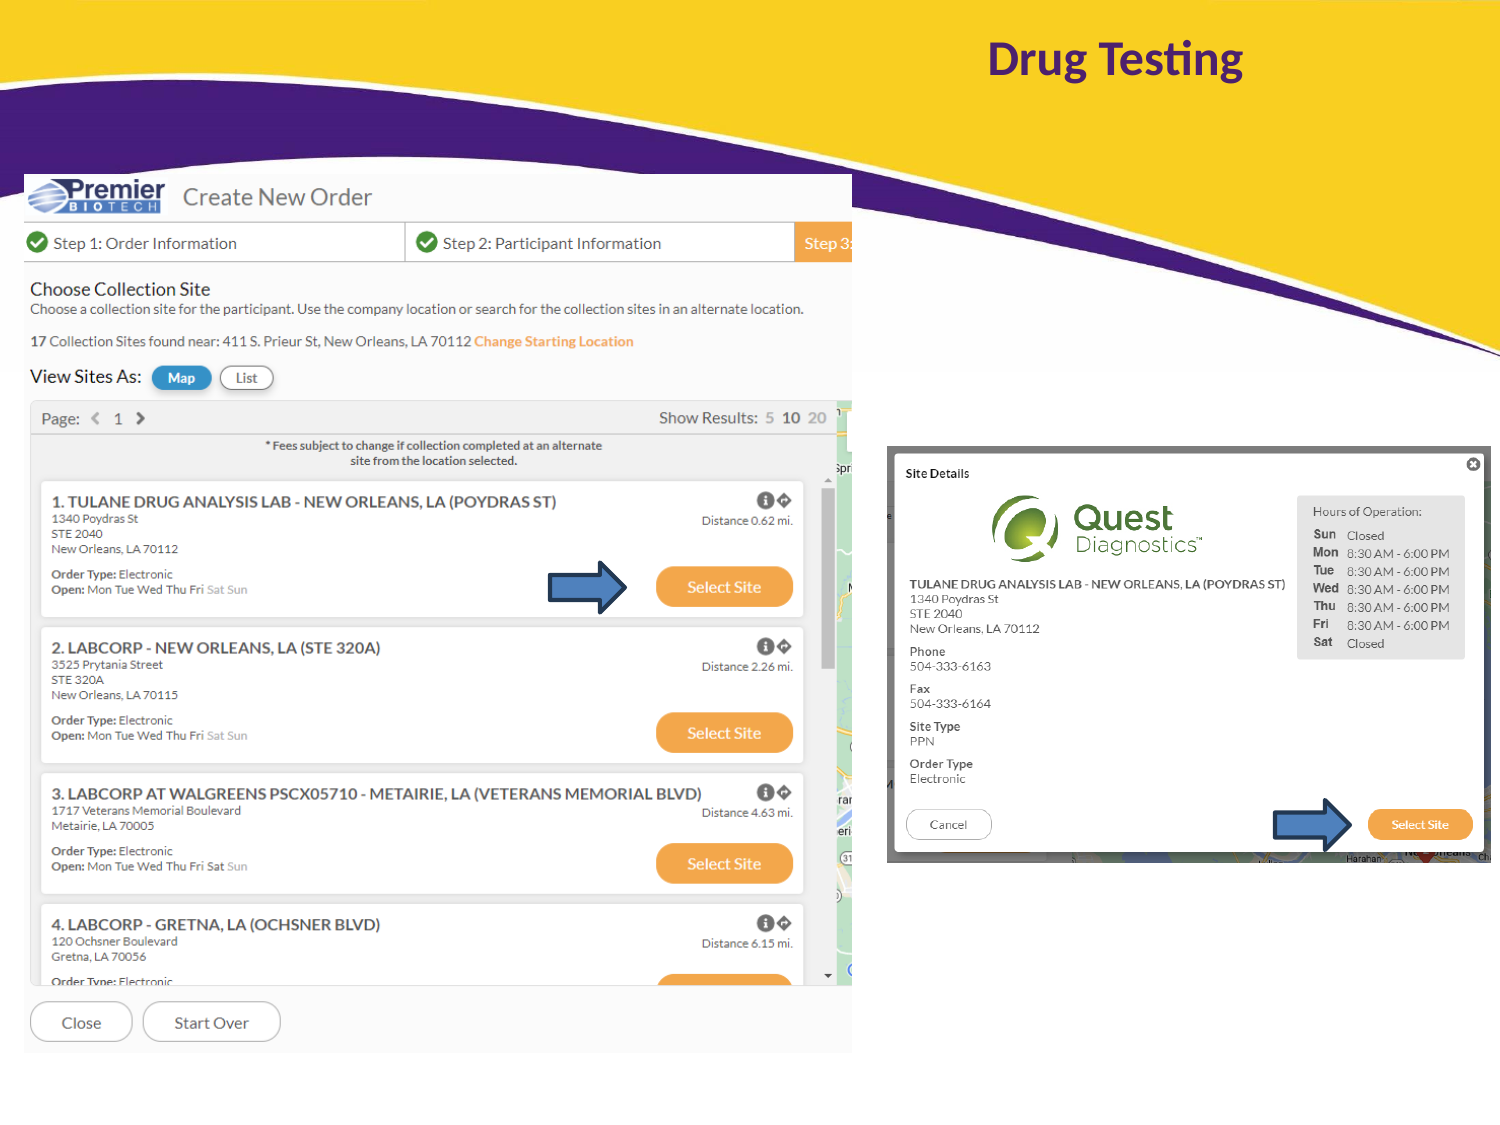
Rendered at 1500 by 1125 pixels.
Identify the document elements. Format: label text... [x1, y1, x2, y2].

picture [0, 0, 1500, 1054]
picture [887, 445, 1491, 863]
title Drug Testing [987, 24, 1475, 369]
